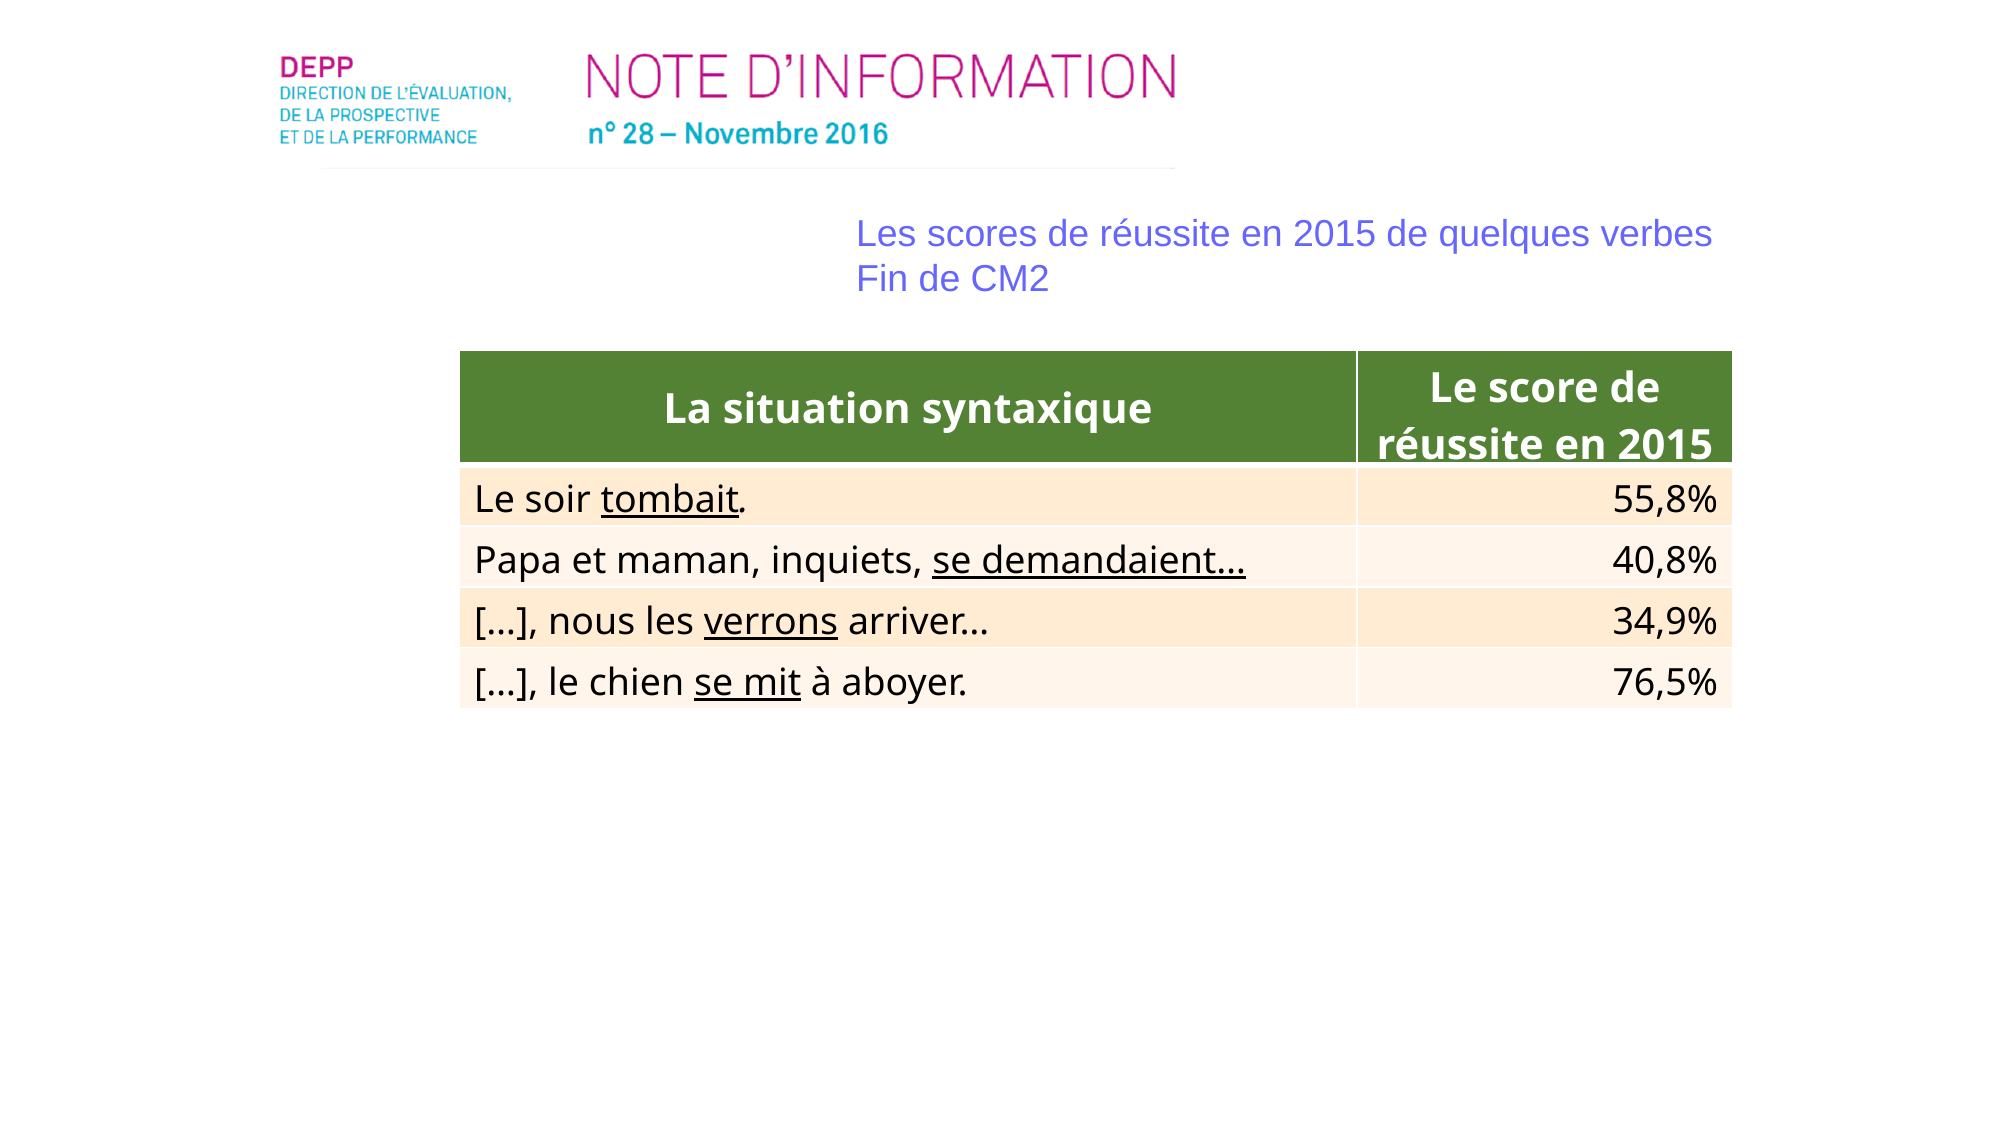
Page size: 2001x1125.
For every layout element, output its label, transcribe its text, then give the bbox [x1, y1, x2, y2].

table_header La situation syntaxique [460, 351, 1356, 462]
table_cell 76,5% [1358, 648, 1732, 708]
table_cell 40,8% [1358, 527, 1732, 586]
table_header Le score de réussite en 2015 [1358, 351, 1732, 462]
picture [255, 17, 1190, 169]
table_cell Le soir tombait. [460, 468, 1356, 525]
table_cell […], nous les verrons arriver… [460, 588, 1356, 647]
table_cell 34,9% [1358, 588, 1732, 647]
table_cell Papa et maman, inquiets, se demandaient… [460, 527, 1356, 586]
table_cell 55,8% [1358, 468, 1732, 525]
text_box Les scores de réussite en 2015 de quelques verbes Fin de CM2 [841, 201, 1728, 307]
table_cell […], le chien se mit à aboyer. [460, 648, 1356, 708]
